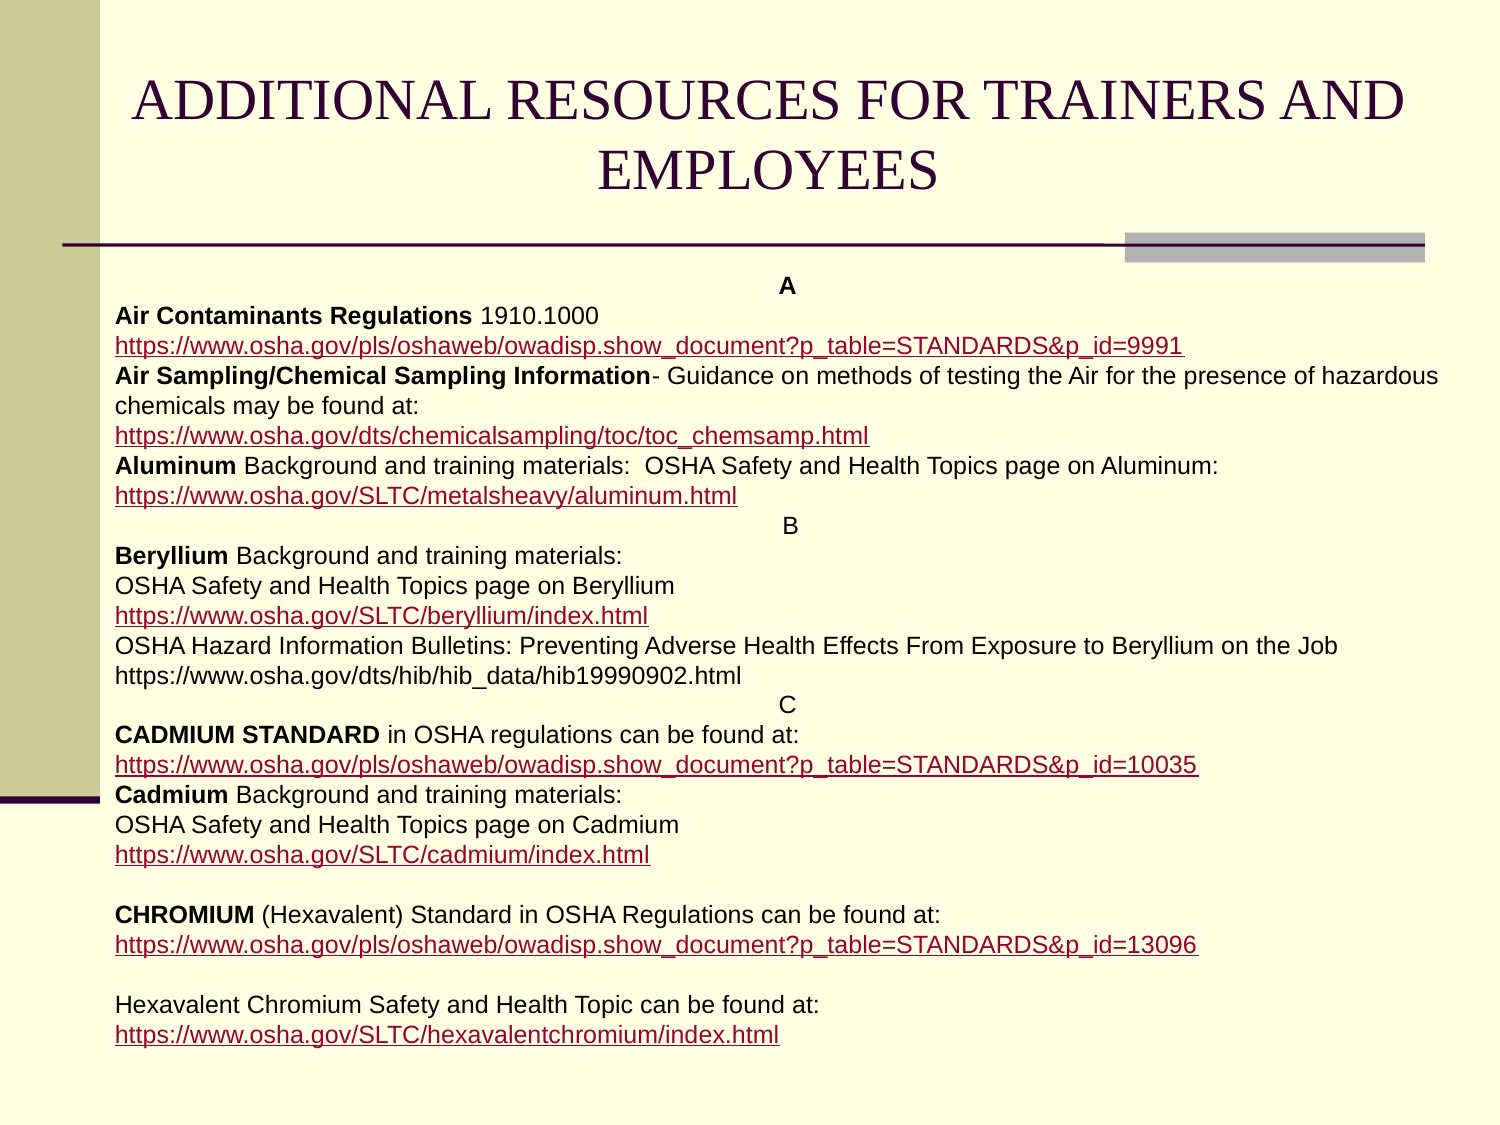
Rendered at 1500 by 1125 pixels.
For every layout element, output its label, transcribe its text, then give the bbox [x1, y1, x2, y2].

title ADDITIONAL RESOURCES FOR TRAINERS AND EMPLOYEES [112, 37, 1426, 226]
text_box A Air Contaminants Regulations 1910.1000 https://www.osha.gov/pls/oshaweb/owadisp.show_document?p_table=STANDARDS&p_id=9991 Air Sampling/Chemical Sampling Information- Guidance on methods of testing the Air for the presence of hazardous chemicals may be found at: https://www.osha.gov/dts/chemicalsampling/toc/toc_chemsamp.html Aluminum Background and training materials: OSHA Safety and Health Topics page on Aluminum: https://www.osha.gov/SLTC/metalsheavy/aluminum.html B Beryllium Background and training materials: OSHA Safety and Health Topics page on Beryllium https://www.osha.gov/SLTC/beryllium/index.html OSHA Hazard Information Bulletins: Preventing Adverse Health Effects From Exposure to Beryllium on the Job https://www.osha.gov/dts/hib/hib_data/hib19990902.html C CADMIUM STANDARD in OSHA regulations can be found at: https://www.osha.gov/pls/oshaweb/owadisp.show_document?p_table=STANDARDS&p_id=10035 Cadmium Background and training materials: OSHA Safety and Health Topics page on Cadmium https://www.osha.gov/SLTC/cadmium/index.html CHROMIUM (Hexavalent) Standard in OSHA Regulations can be found at: https://www.osha.gov/pls/oshaweb/owadisp.show_document?p_table=STANDARDS&p_id=13096 Hexavalent Chromium Safety and Health Topic can be found at: https://www.osha.gov/SLTC/hexavalentchromium/index.html [99, 262, 1475, 1086]
